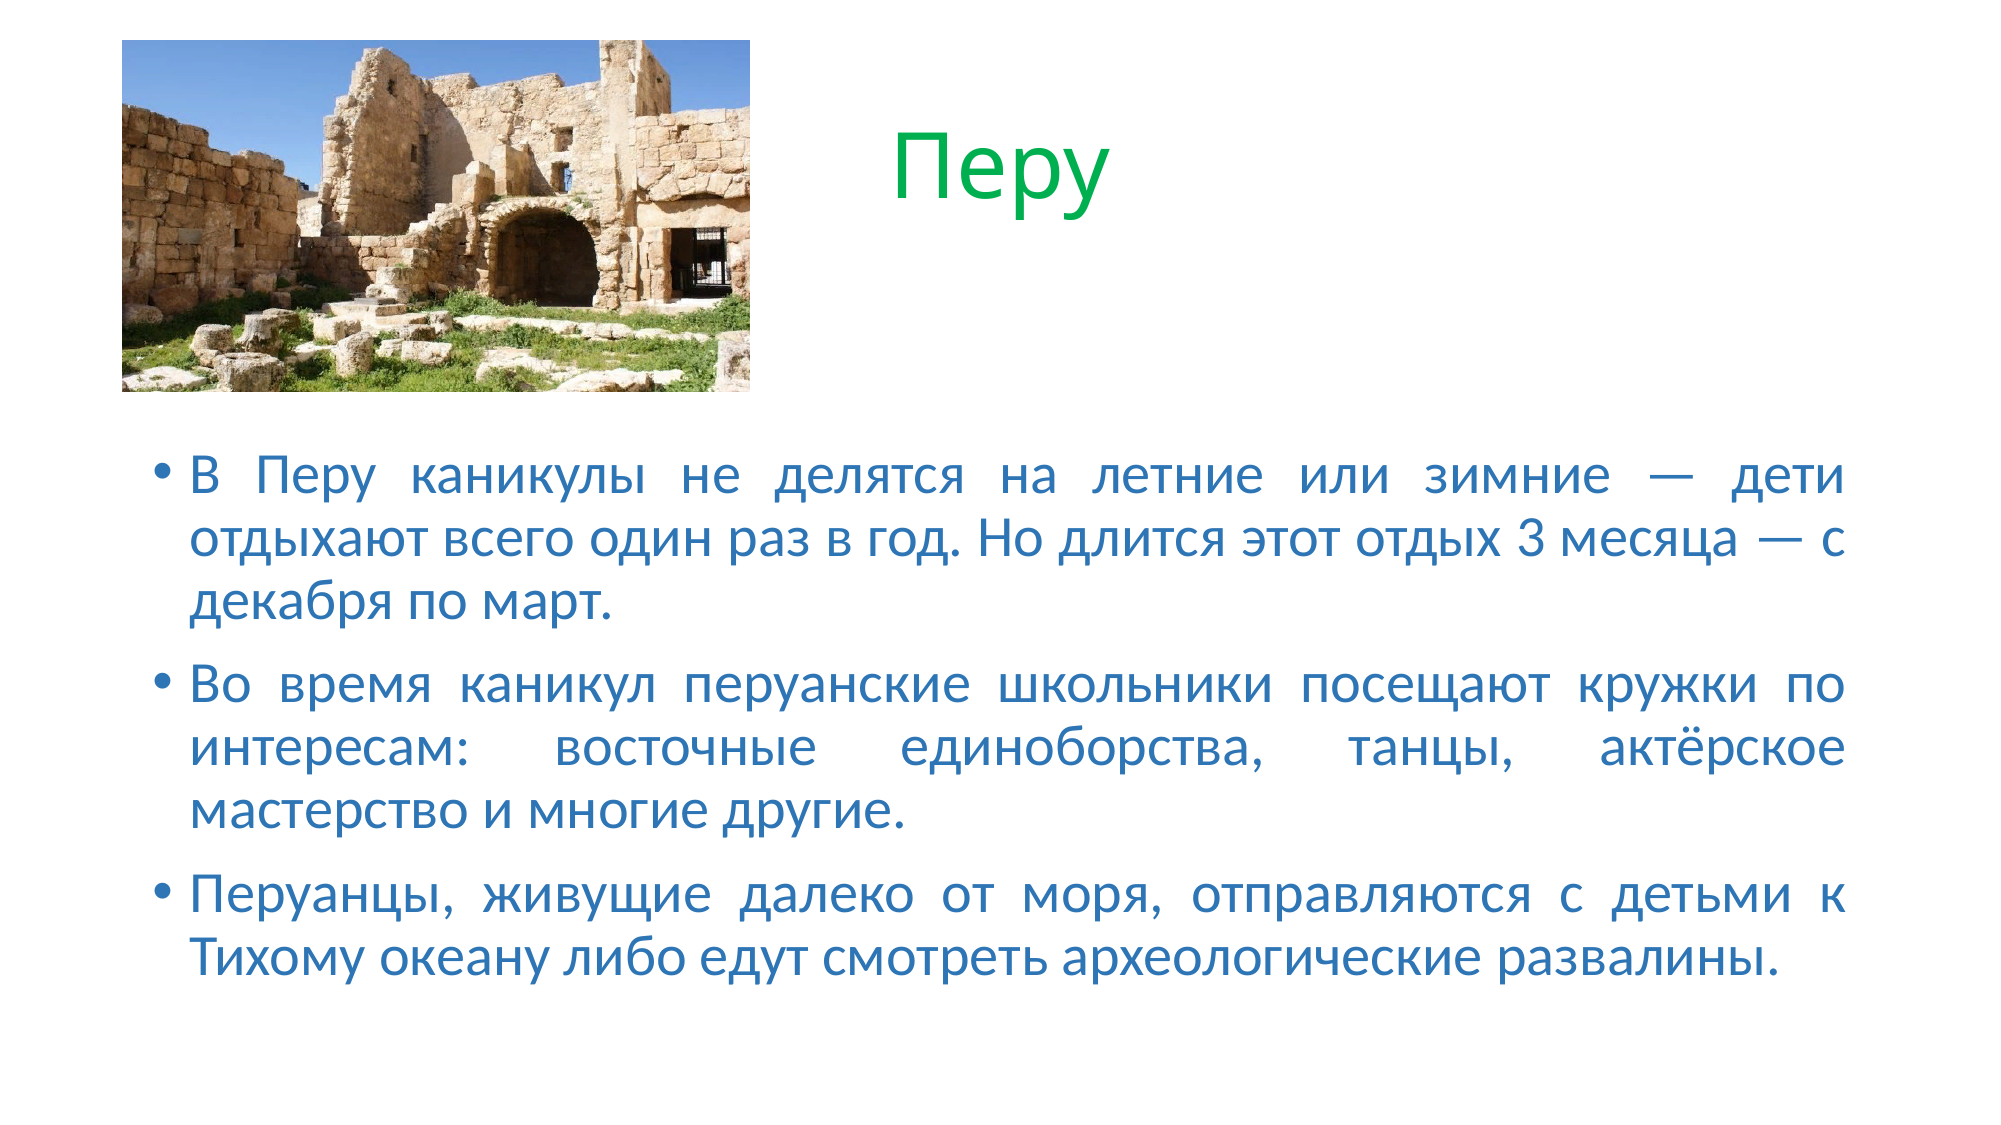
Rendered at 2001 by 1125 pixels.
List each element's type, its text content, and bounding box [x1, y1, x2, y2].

title Перу [750, 59, 1863, 278]
list В Перу каникулы не делятся на летние или зимние — дети отдыхают всего один раз в год. Но длится этот отдых 3 месяца — с декабря по март. Во время каникул перуанские школьники посещают кружки по интересам: восточные единоборства, танцы, актёрское мастерство и многие другие. Перуанцы, живущие далеко от моря, отправляются с детьми к Тихому океану либо едут смотреть археологические развалины. [137, 435, 1863, 1014]
picture [122, 40, 750, 392]
